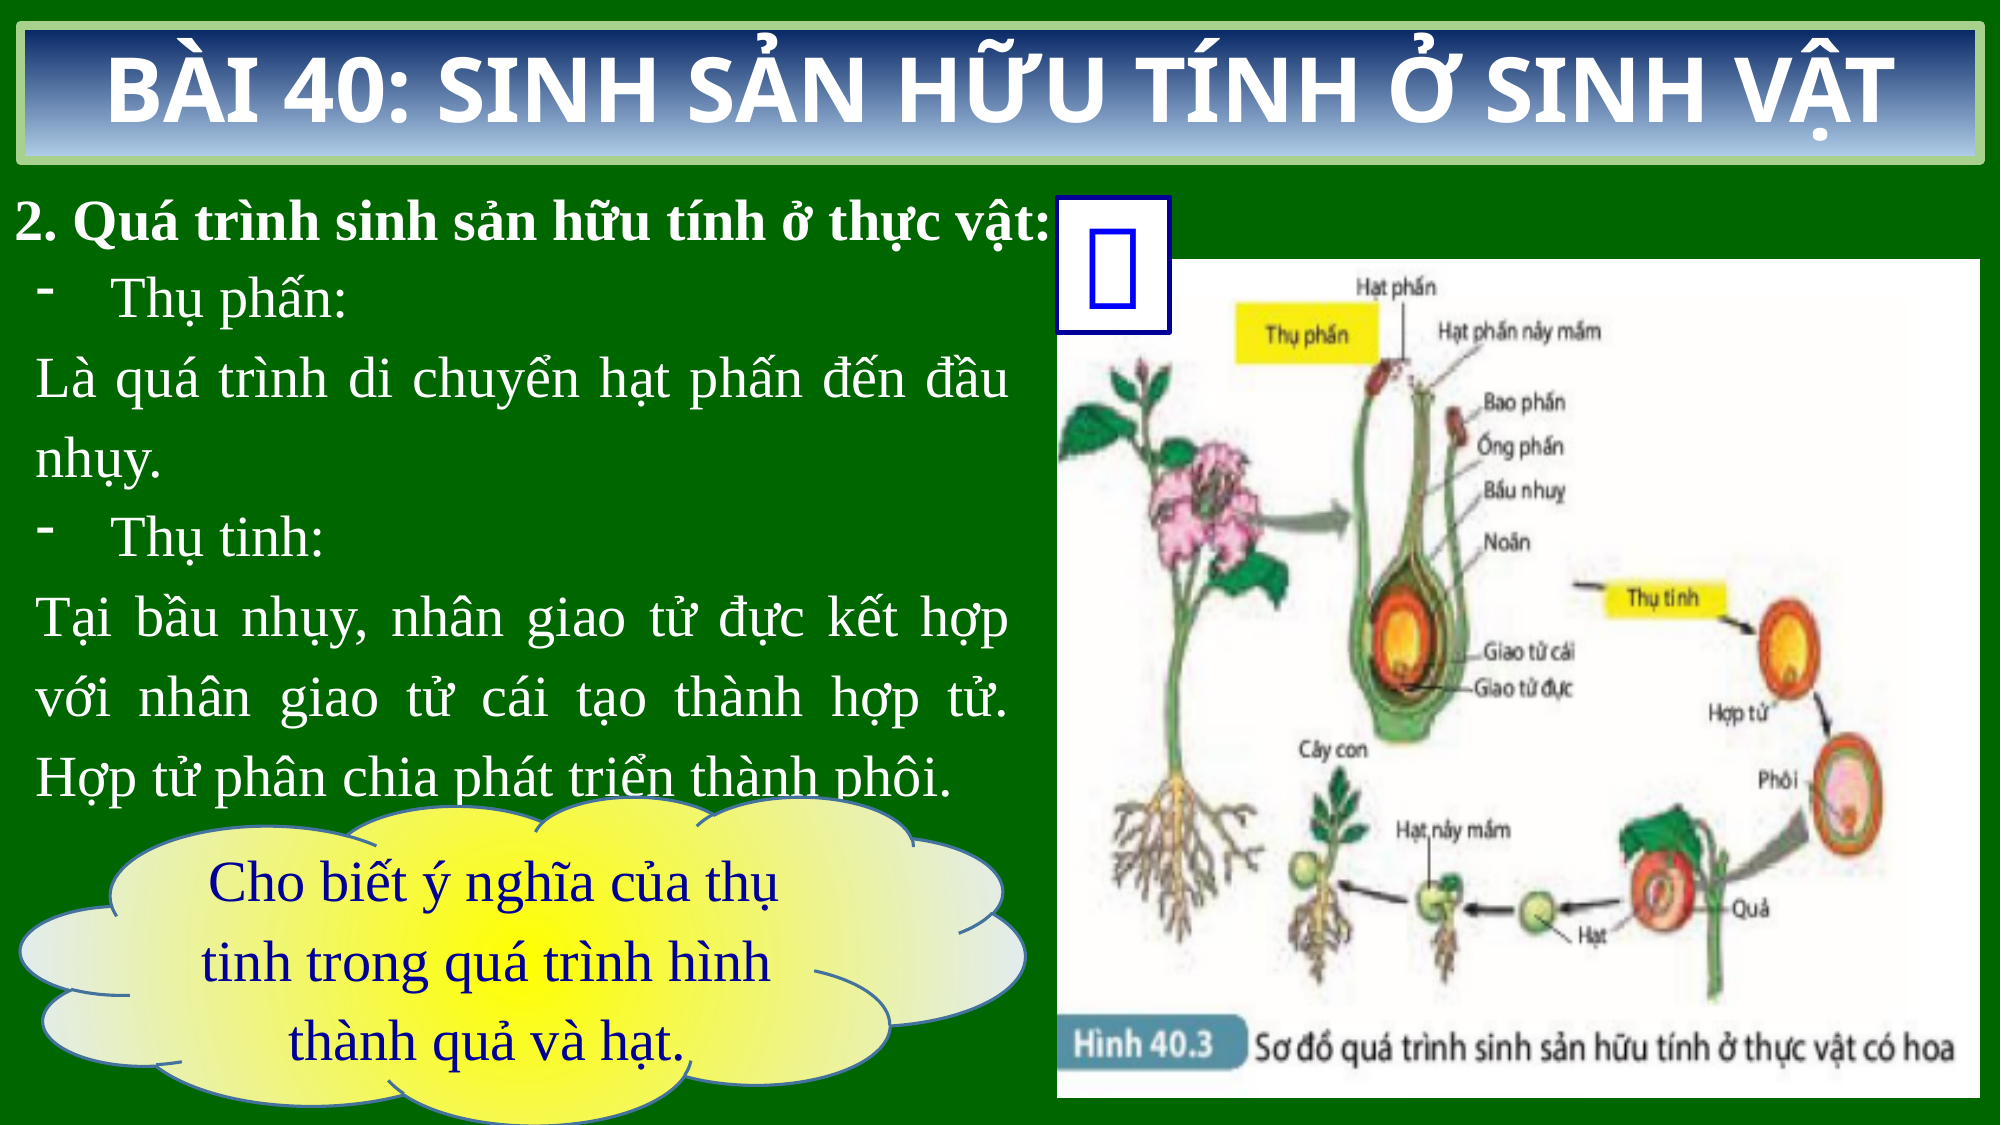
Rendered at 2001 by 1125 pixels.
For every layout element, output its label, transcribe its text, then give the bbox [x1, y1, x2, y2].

text_box Cho biết ý nghĩa của thụ tinh trong quá trình hình thành quả và hạt. [18, 796, 1027, 1125]
text_box BÀI 40: SINH SẢN HỮU TÍNH Ở SINH VẬT [20, 25, 1980, 161]
text_box 2. Quá trình sinh sản hữu tính ở thực vật: [0, 164, 1327, 260]
picture [1057, 259, 1980, 1098]
text_box Thụ phấn: Là quá trình di chuyển hạt phấn đến đầu nhụy. Thụ tinh: Tại bầu nhụy, nhân giao tử đực kết hợp với nhân giao tử cái tạo thành hợp tử. Hợp tử phân chia phát triển thành phôi. [20, 242, 1025, 816]
text_box  [1057, 197, 1170, 259]
